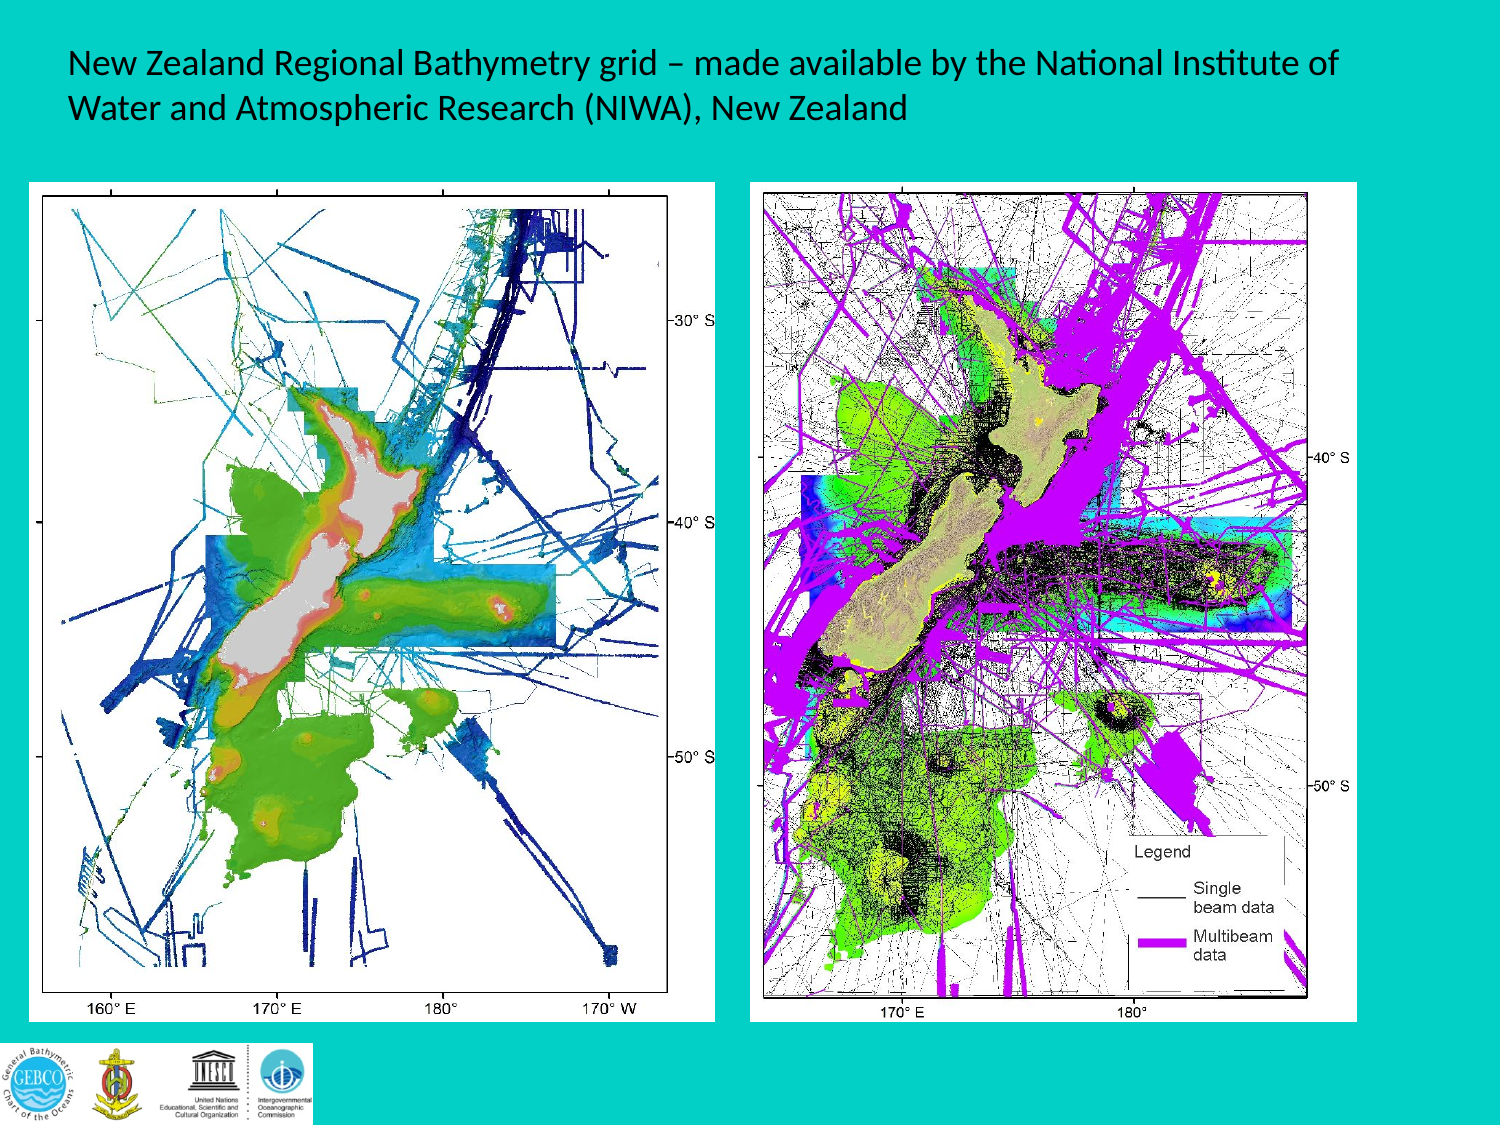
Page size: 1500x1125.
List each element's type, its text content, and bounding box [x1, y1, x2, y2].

picture [749, 182, 1358, 1023]
text_box New Zealand Regional Bathymetry grid – made available by the National Institute of Water and Atmospheric Research (NIWA), New Zealand [53, 30, 1447, 136]
picture [29, 182, 715, 1023]
picture [0, 1043, 314, 1125]
